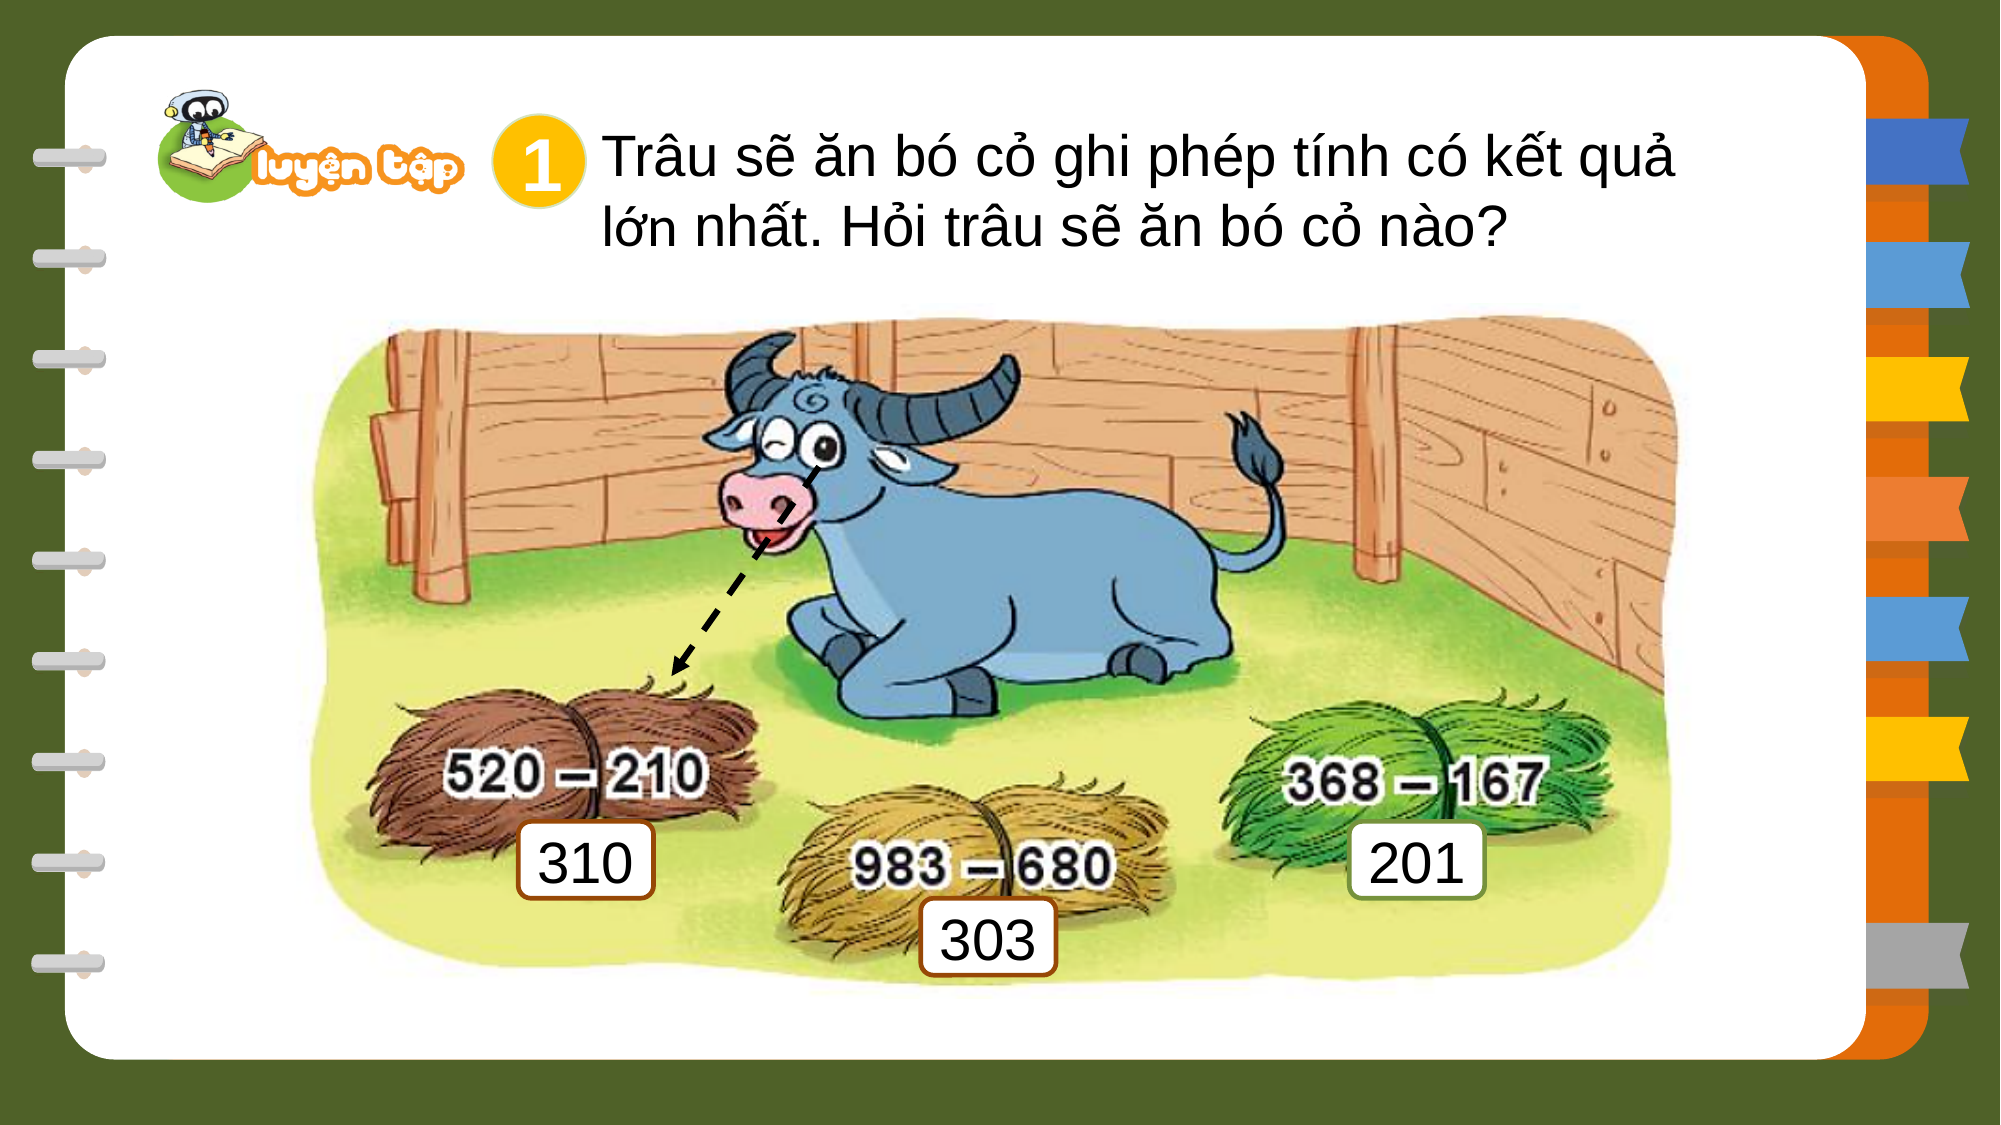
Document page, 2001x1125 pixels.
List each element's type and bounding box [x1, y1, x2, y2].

text_box [671, 466, 820, 677]
picture [269, 303, 1708, 999]
text_box [492, 110, 1734, 267]
picture [128, 73, 496, 216]
